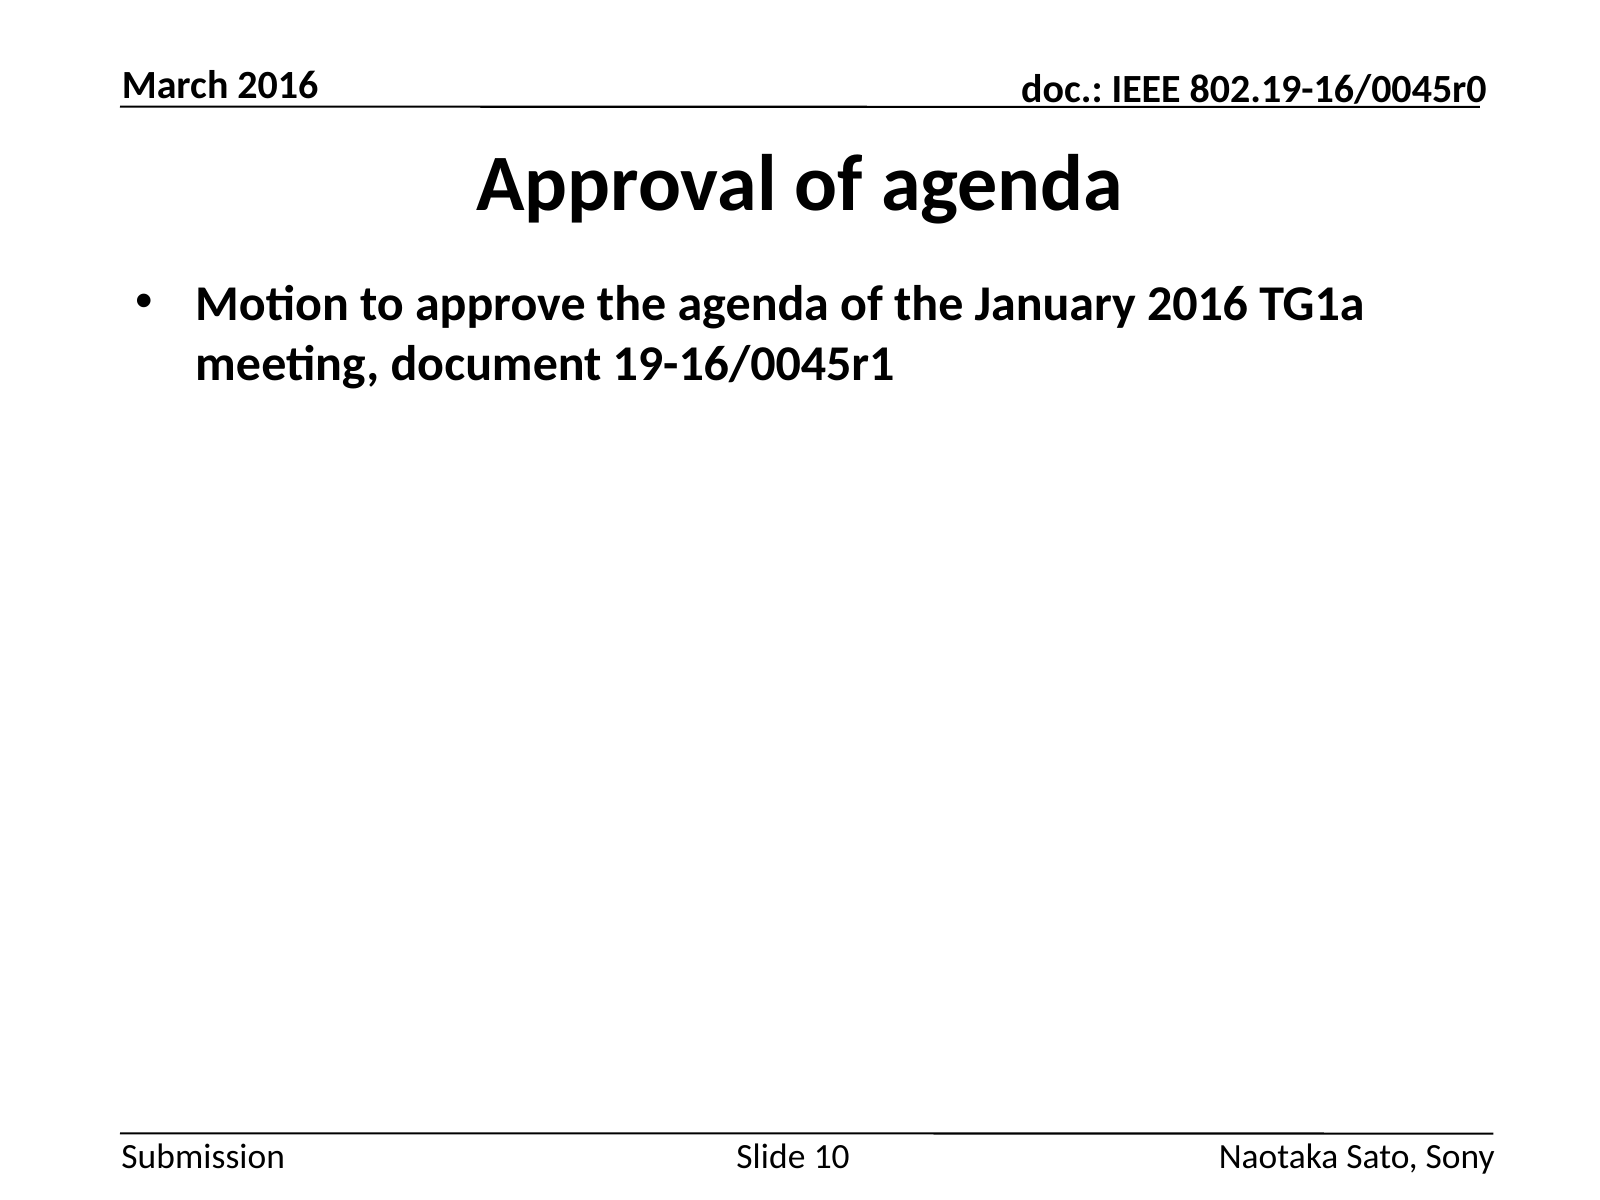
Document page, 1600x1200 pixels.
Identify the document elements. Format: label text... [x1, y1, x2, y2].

slide_number Slide 10 [733, 1132, 854, 1197]
footer Naotaka Sato, Sony [937, 1132, 1495, 1174]
list Motion to approve the agenda of the January 2016 TG1a meeting, document 19-16/0045r1 [119, 262, 1480, 1126]
title Approval of agenda [119, 119, 1480, 238]
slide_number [121, 58, 451, 107]
